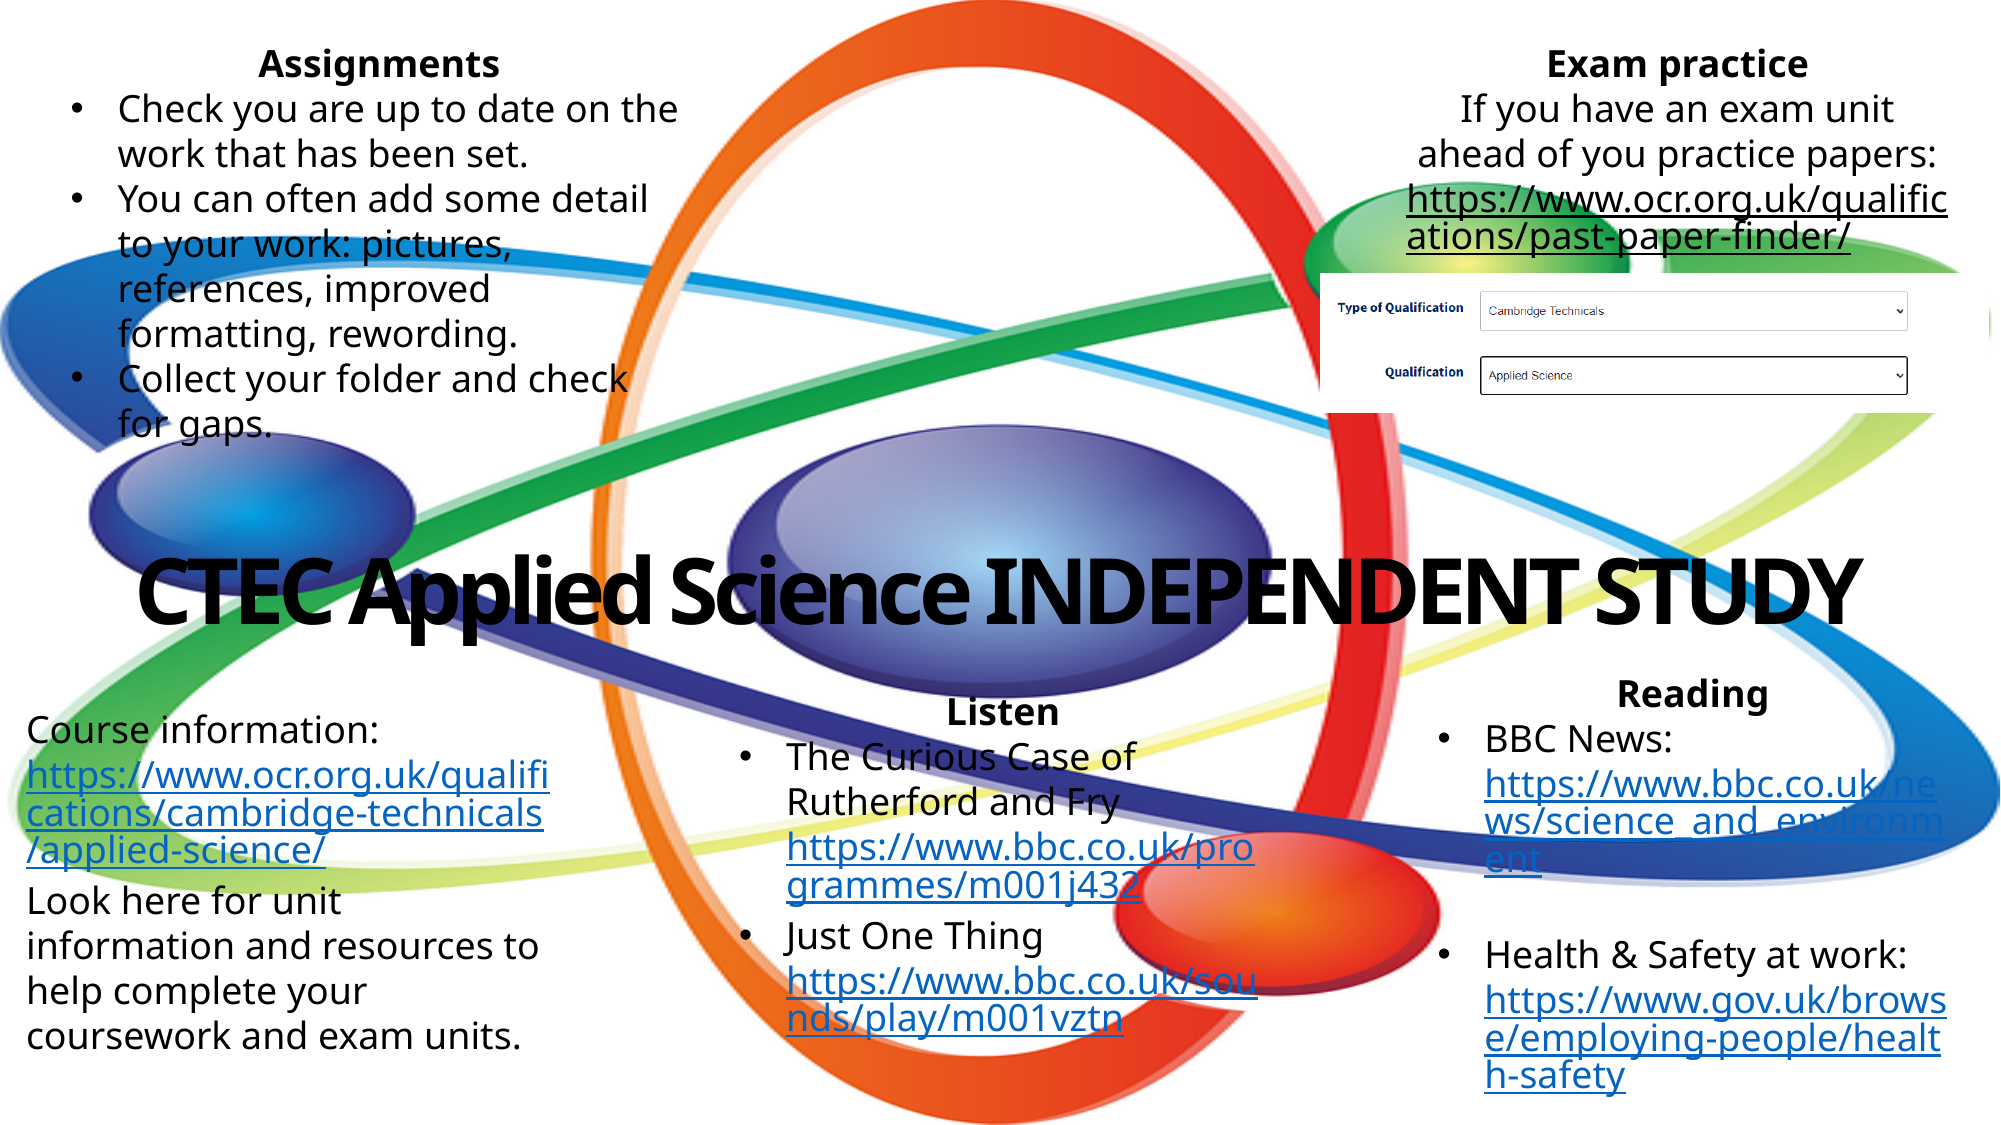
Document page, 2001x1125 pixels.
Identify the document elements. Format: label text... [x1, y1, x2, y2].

text_box CTEC Applied Science INDEPENDENT STUDY [11, 526, 1989, 651]
text_box Course information: https://www.ocr.org.uk/qualifications/cambridge-technicals/applied-science/ Look here for unit information and resources to help complete your coursework and exam units. [11, 698, 569, 990]
text_box Listen The Curious Case of Rutherford and Fry https://www.bbc.co.uk/programmes/m001j432 Just One Thing https://www.bbc.co.uk/sounds/play/m001vztn [724, 680, 1282, 1068]
picture [0, 0, 2001, 1125]
text_box Reading BBC News: https://www.bbc.co.uk/news/science_and_environment Health & Safety at work: https://www.gov.uk/browse/employing-people/health-safety [1422, 662, 1964, 1005]
text_box Exam practice If you have an exam unit ahead of you practice papers: https://www.ocr.org.uk/qualifications/past-paper-finder/ [1391, 32, 1964, 273]
text_box Assignments Check you are up to date on the work that has been set. You can often add some detail to your work: pictures, references, improved formatting, rewording. Collect your folder and check for gaps. [55, 32, 704, 497]
